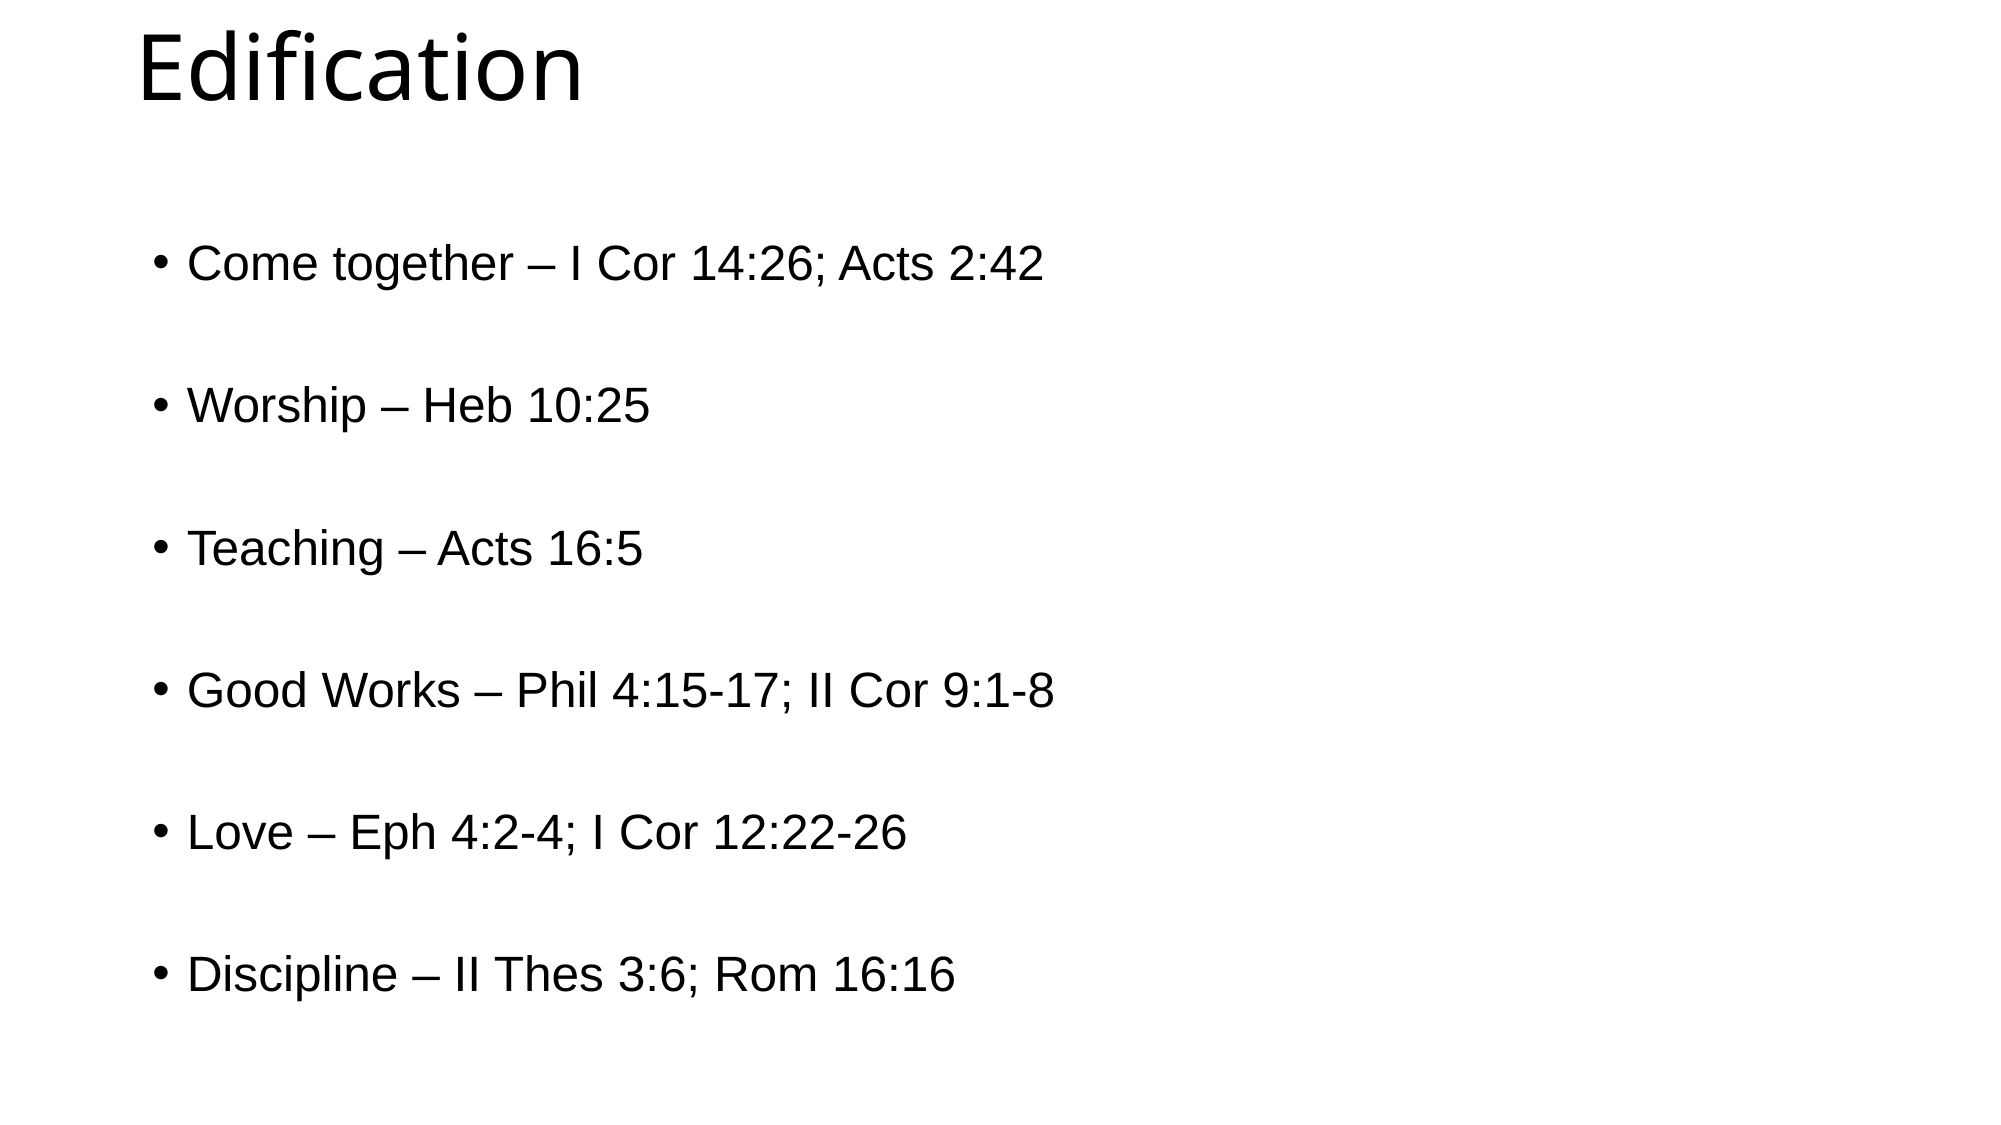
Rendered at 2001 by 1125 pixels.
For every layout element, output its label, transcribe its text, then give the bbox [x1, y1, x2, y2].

list Come together – I Cor 14:26; Acts 2:42 Worship – Heb 10:25 Teaching – Acts 16:5 Good Works – Phil 4:15-17; II Cor 9:1-8 Love – Eph 4:2-4; I Cor 12:22-26 Discipline – II Thes 3:6; Rom 16:16 [137, 230, 1863, 1014]
title Edification [120, 0, 1846, 180]
